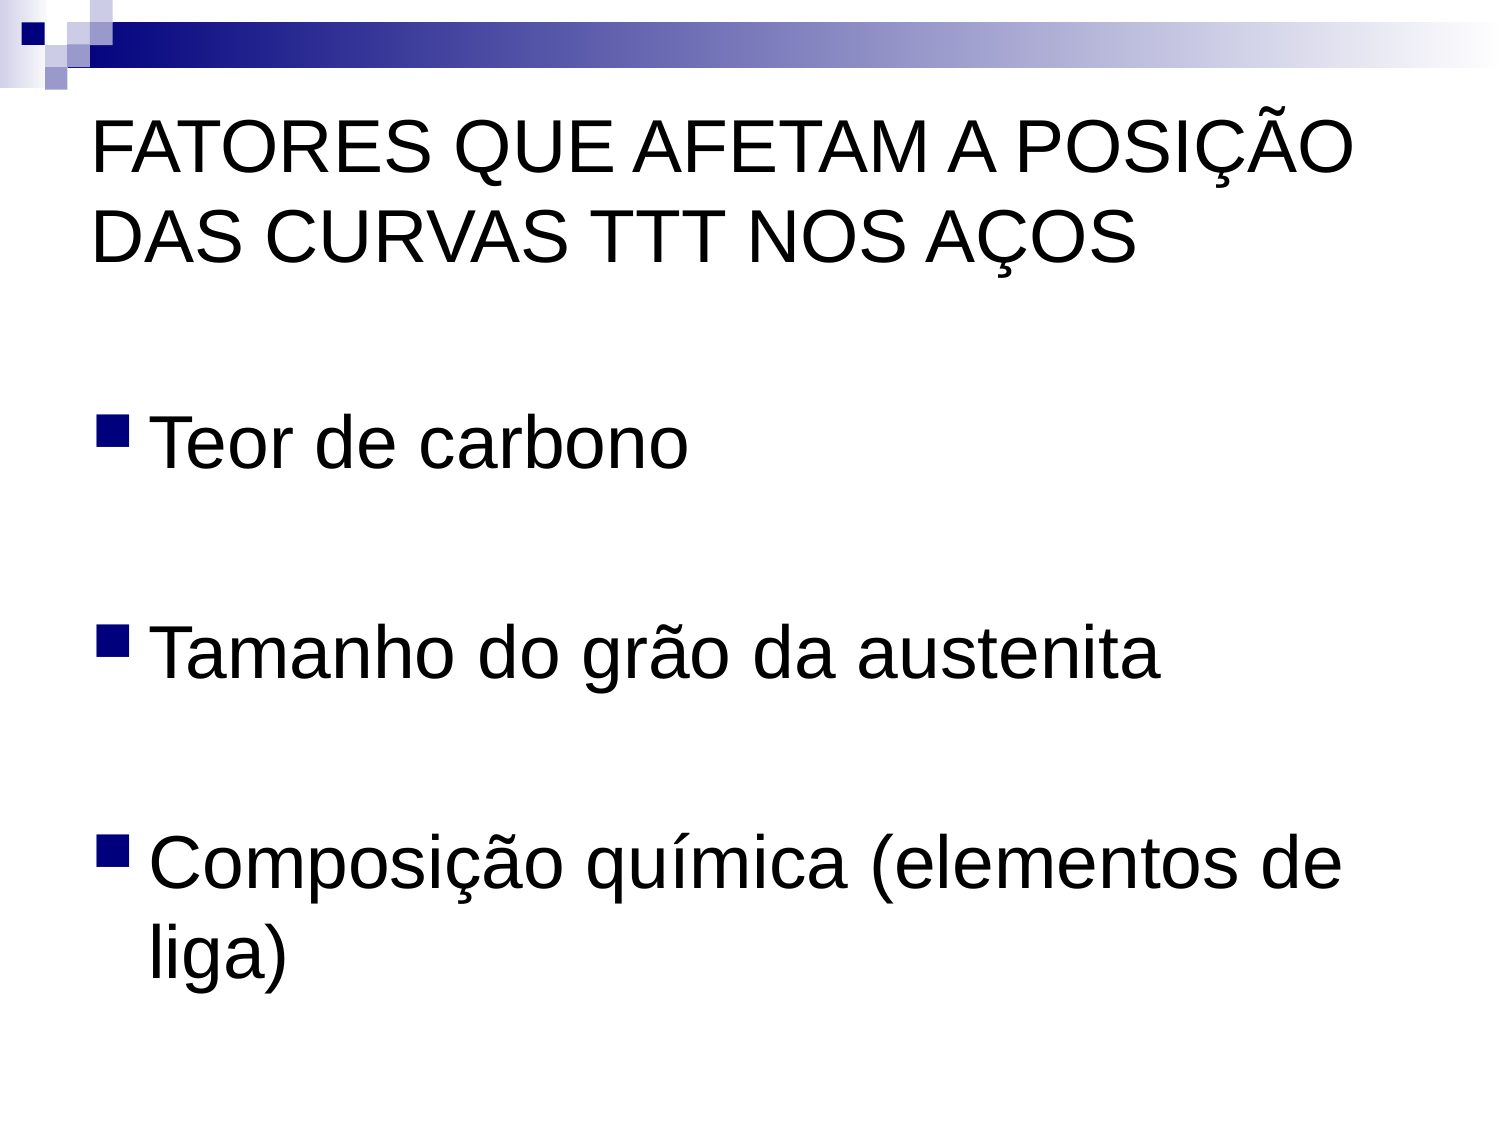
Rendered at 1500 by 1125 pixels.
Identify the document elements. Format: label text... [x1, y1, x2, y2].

title FATORES QUE AFETAM A POSIÇÃO DAS CURVAS TTT NOS AÇOS [74, 74, 1426, 301]
list Teor de carbono Tamanho do grão da austenita Composição química (elementos de liga) [76, 385, 1428, 1024]
